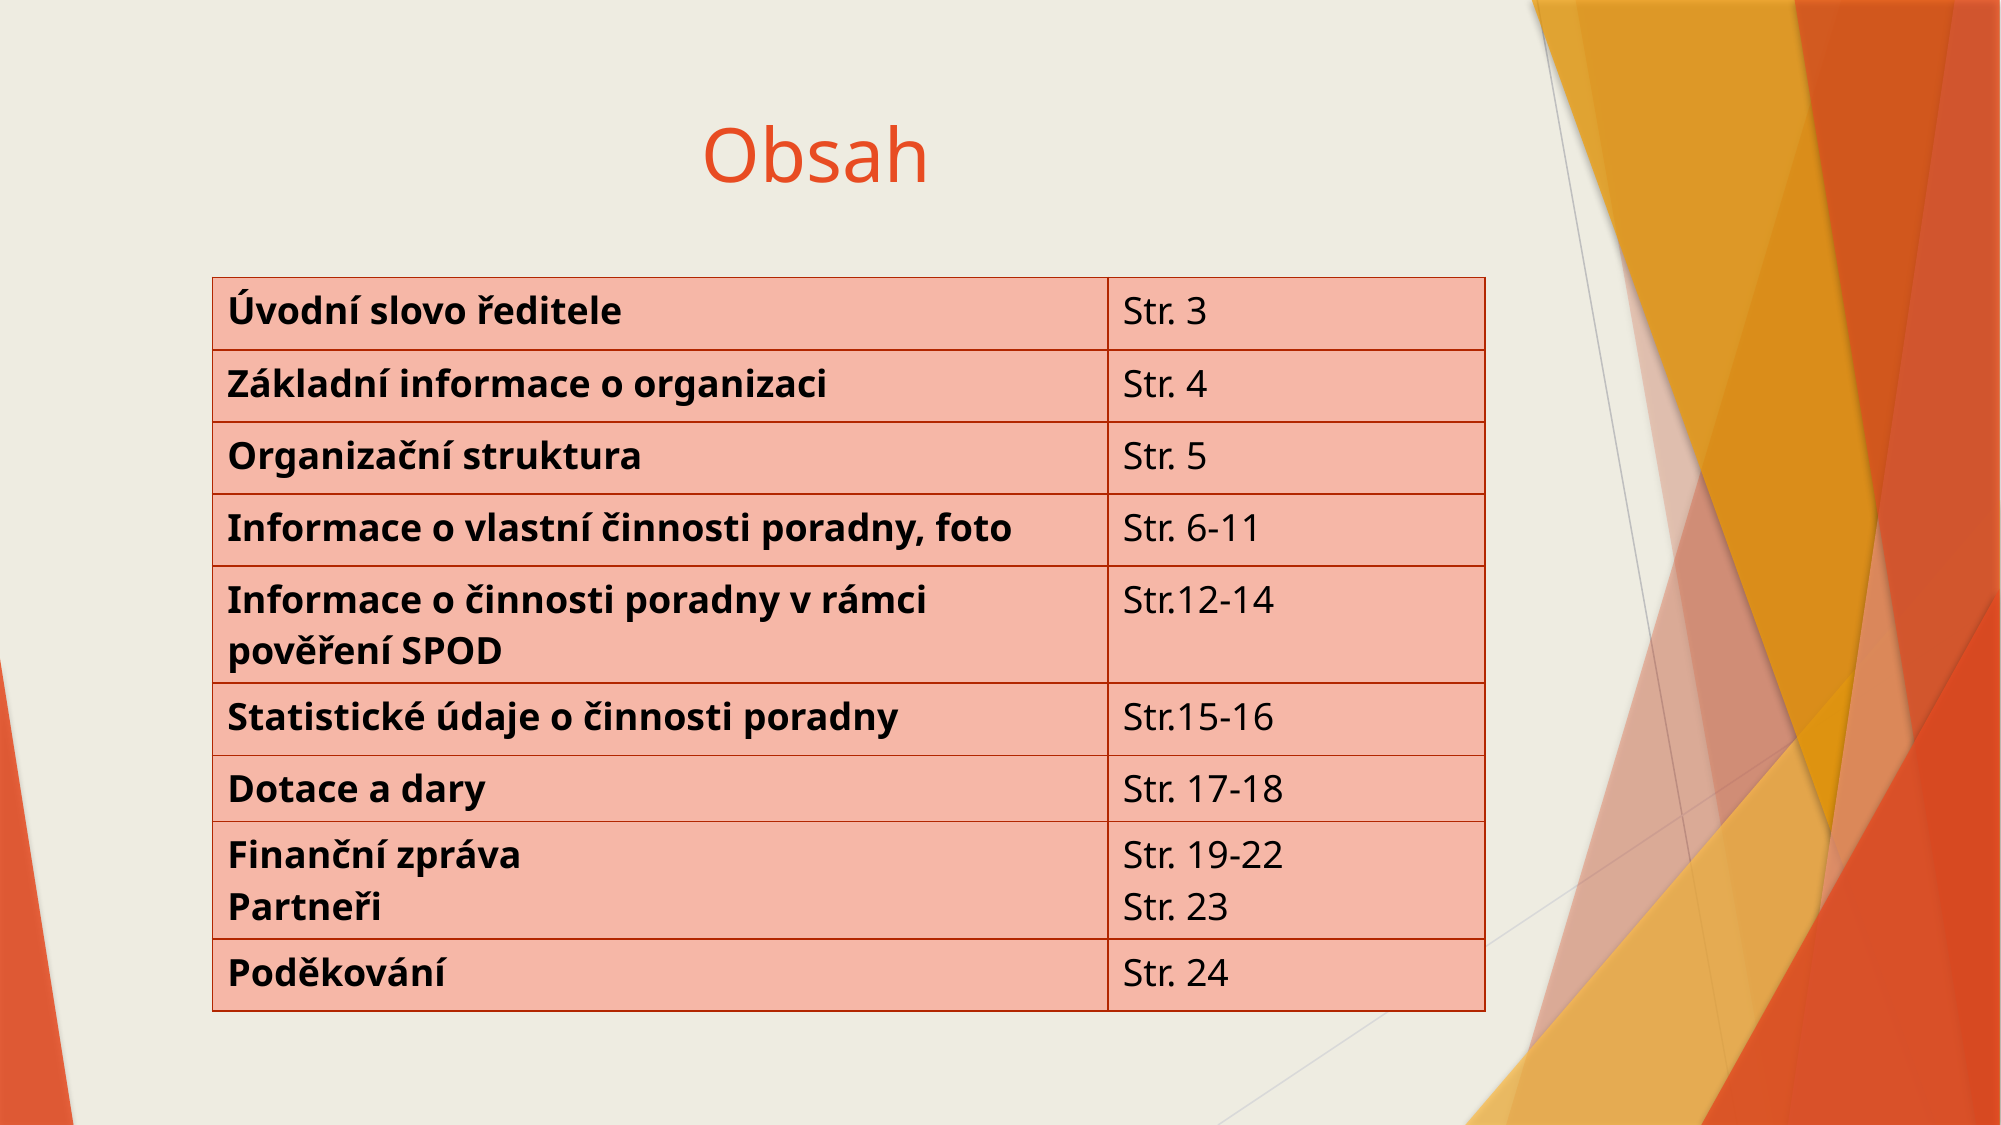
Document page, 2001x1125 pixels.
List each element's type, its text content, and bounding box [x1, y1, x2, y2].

title Obsah [111, 99, 1522, 317]
table_cell Poděkování [213, 940, 1107, 1010]
table_cell Finanční zpráva Partneři [213, 822, 1107, 938]
table_cell Str. 6-11 [1109, 495, 1484, 565]
table_cell Dotace a dary [213, 756, 1107, 821]
table_cell Str. 17-18 [1109, 756, 1484, 821]
table_cell Informace o vlastní činnosti poradny, foto [213, 495, 1107, 565]
table_cell Základní informace o organizaci [213, 351, 1107, 421]
table_cell Str. 24 [1109, 940, 1484, 1010]
table_cell Str.15-16 [1109, 684, 1484, 755]
table_cell Str. 19-22 Str. 23 [1109, 822, 1484, 938]
table_cell Organizační struktura [213, 423, 1107, 493]
table_cell Informace o činnosti poradny v rámci pověření SPOD [213, 567, 1107, 682]
table_header Úvodní slovo ředitele [213, 278, 1107, 349]
table_cell Str. 5 [1109, 423, 1484, 493]
table_header Str. 3 [1109, 278, 1484, 349]
table_cell Statistické údaje o činnosti poradny [213, 684, 1107, 755]
table_cell Str.12-14 [1109, 567, 1484, 682]
table_cell Str. 4 [1109, 351, 1484, 421]
